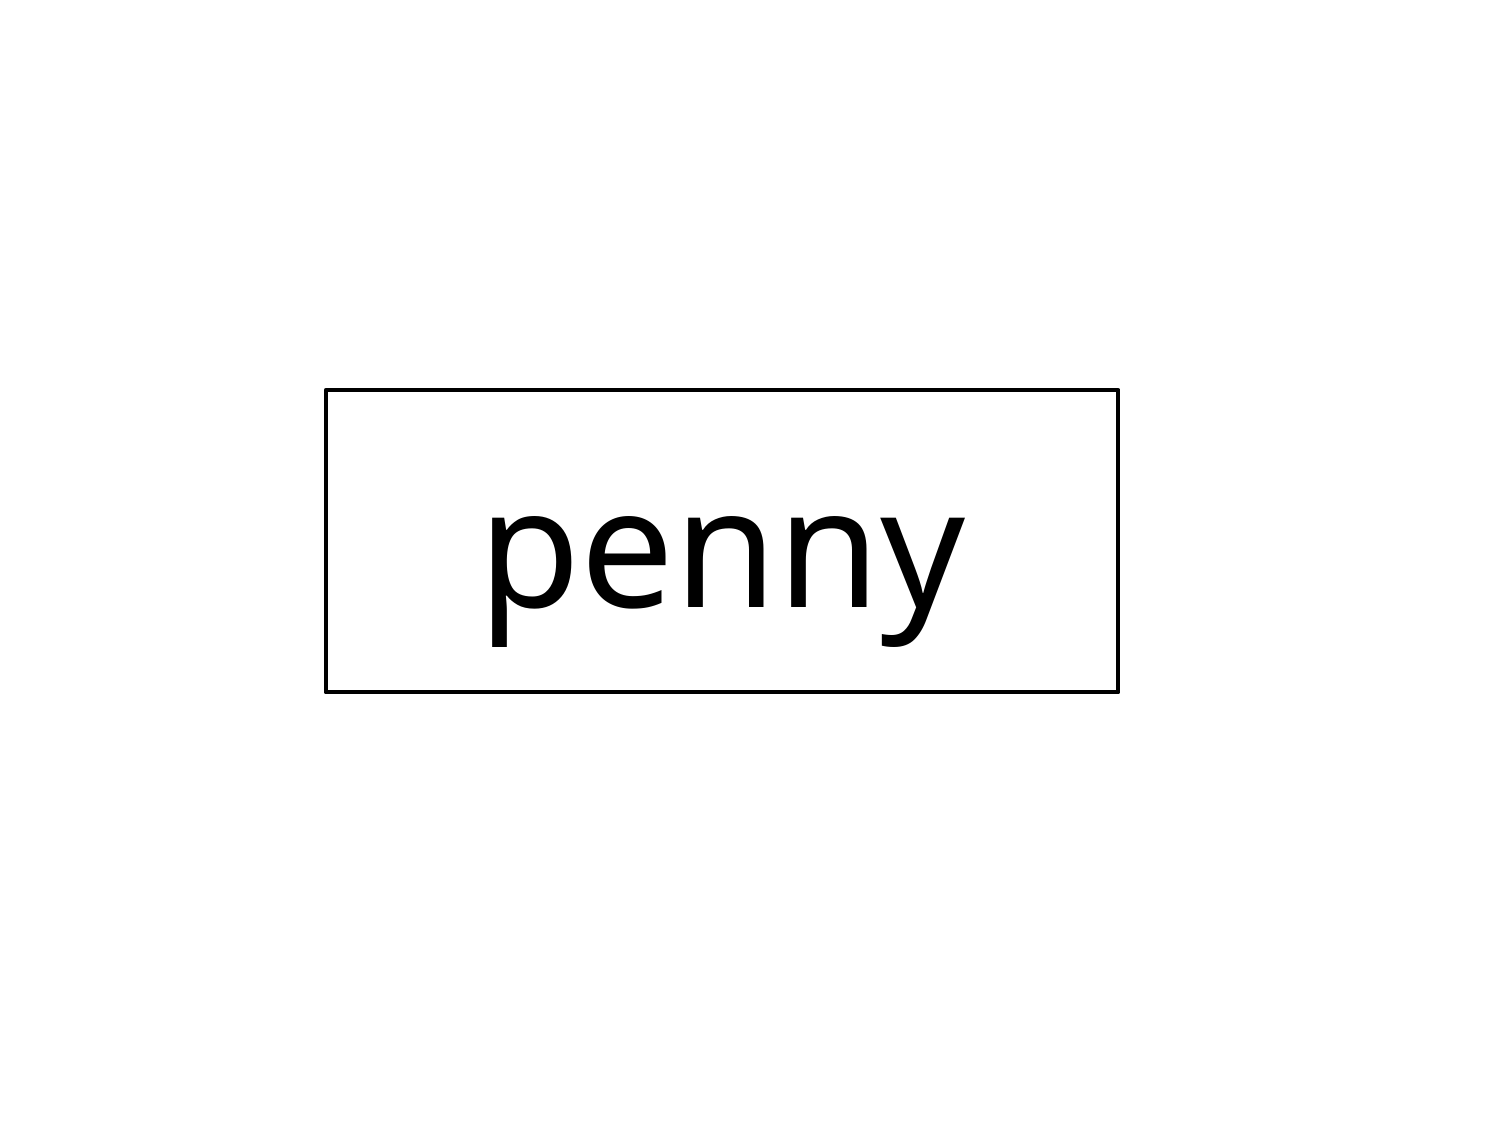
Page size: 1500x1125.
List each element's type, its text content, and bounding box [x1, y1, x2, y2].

text_box penny [324, 388, 1120, 694]
